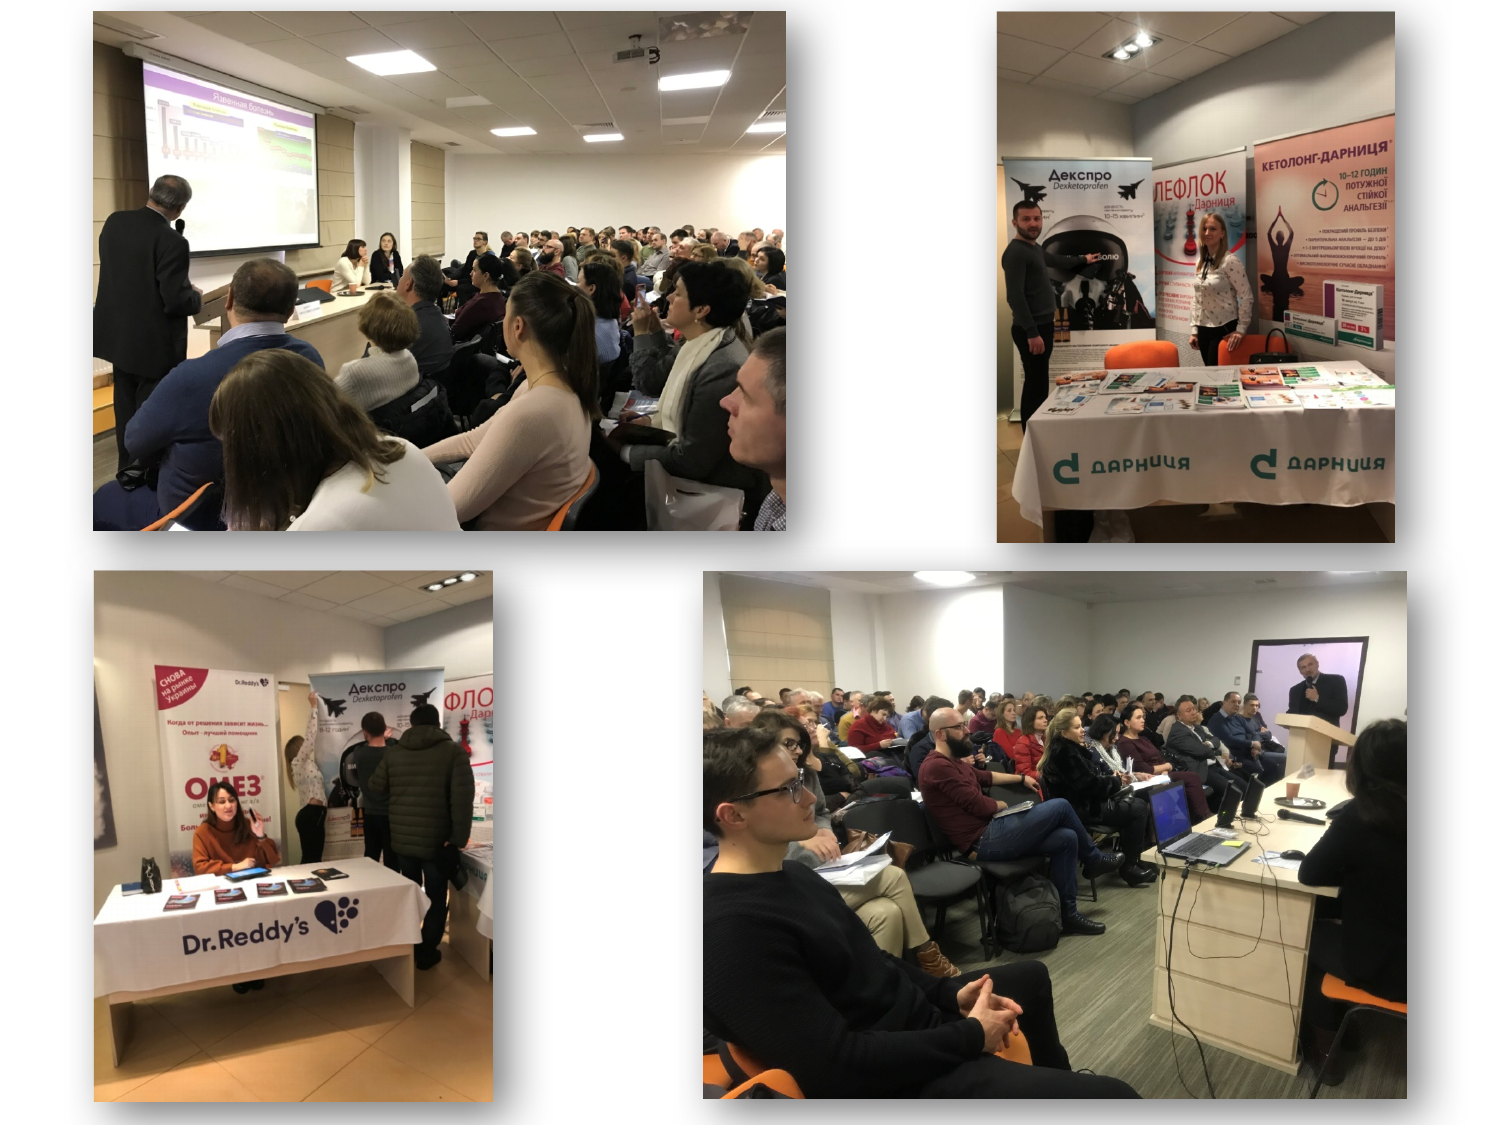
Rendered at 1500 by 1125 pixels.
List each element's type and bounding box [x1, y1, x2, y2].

picture [702, 570, 1407, 1099]
picture [27, 571, 559, 1101]
picture [929, 12, 1462, 542]
picture [93, 11, 786, 531]
